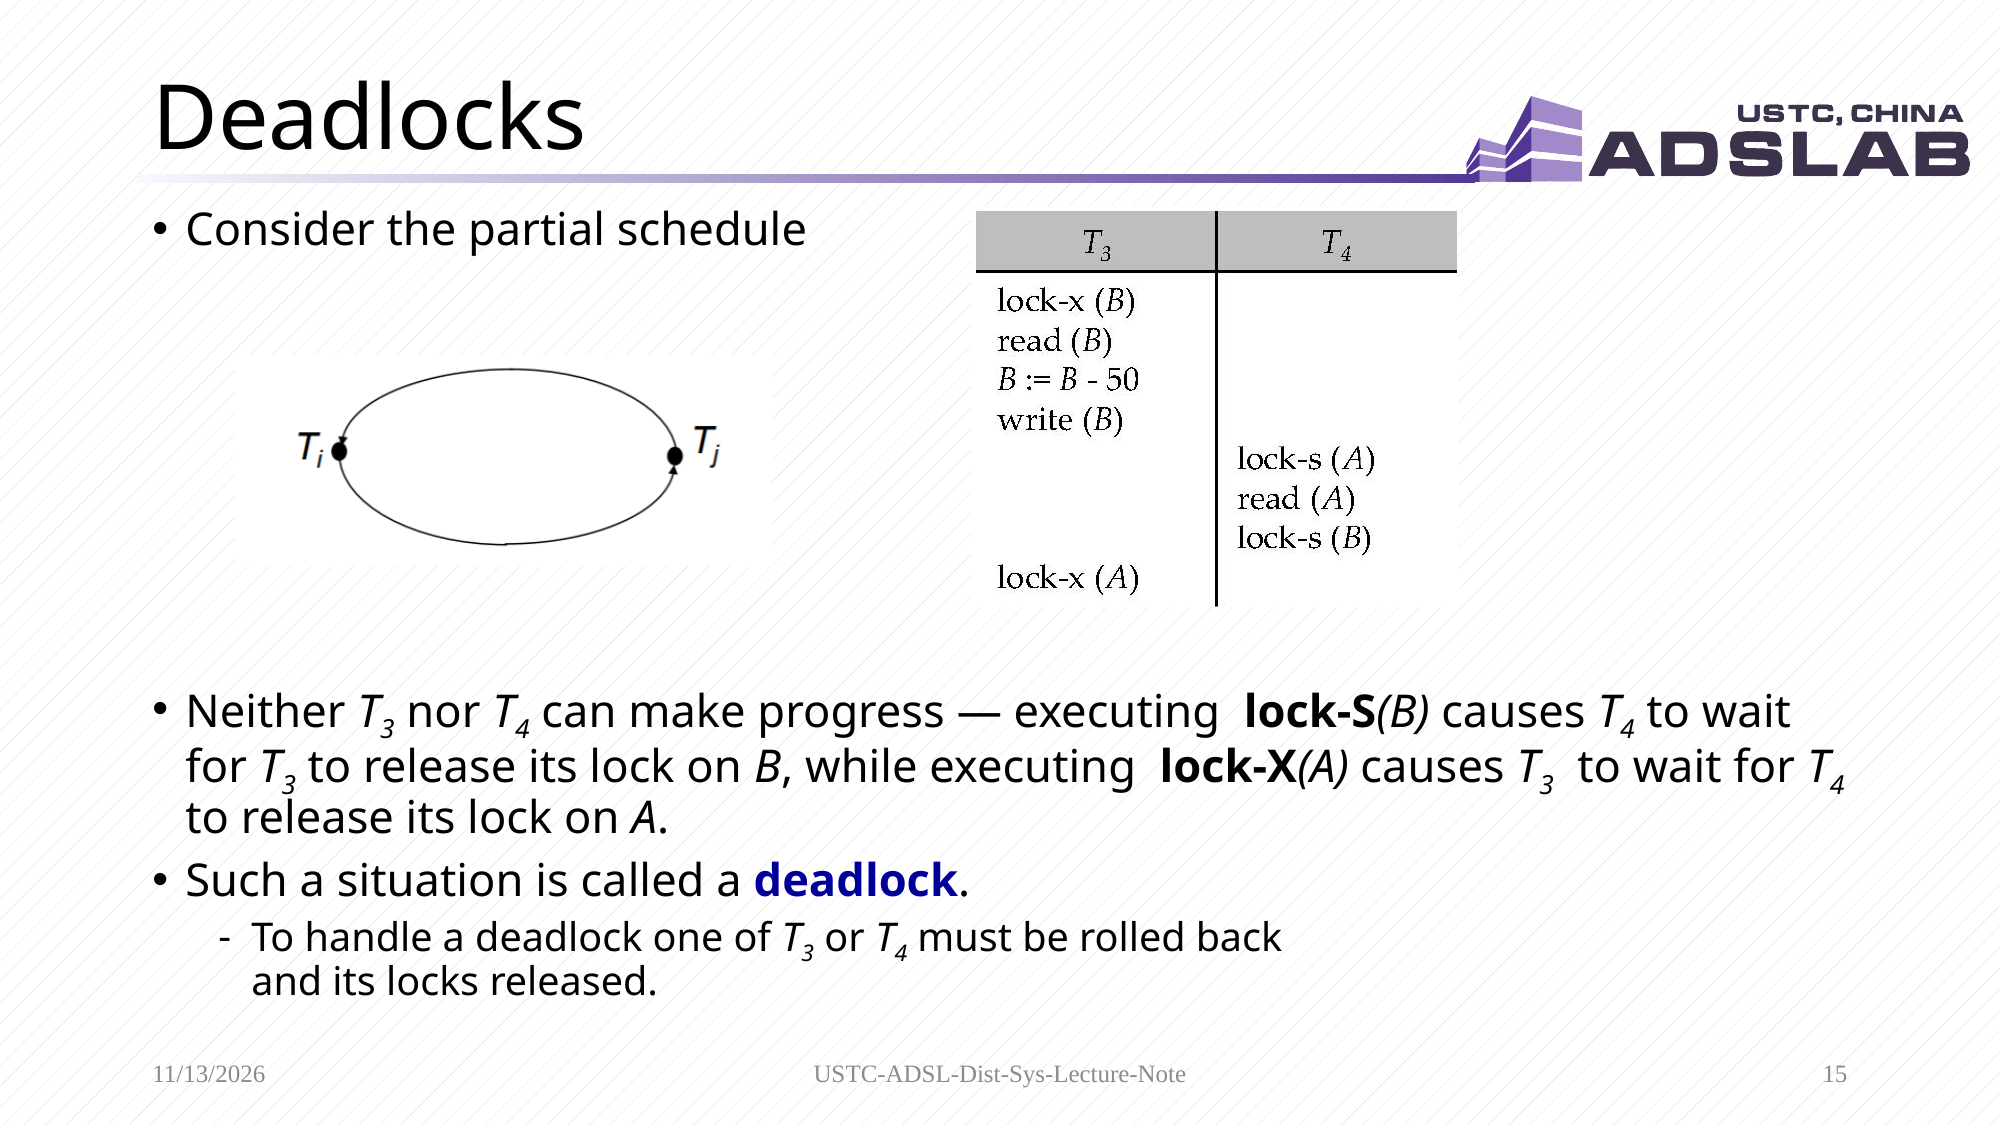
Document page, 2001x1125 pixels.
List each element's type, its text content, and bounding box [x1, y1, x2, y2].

picture [1470, 93, 1976, 183]
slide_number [137, 1042, 588, 1103]
list Consider the partial schedule Neither T3 nor T4 can make progress — executing lock-S(B) causes T4 to wait for T3 to release its lock on B, while executing lock-X(A) causes T3 to wait for T4 to release its lock on A. Such a situation is called a deadlock. To handle a deadlock one of T3 or T4 must be rolled back and its locks released. [137, 199, 1863, 1014]
footer USTC-ADSL-Dist-Sys-Lecture-Note [662, 1042, 1338, 1103]
title Deadlocks [137, 63, 1863, 177]
picture [971, 206, 1458, 607]
picture [235, 355, 772, 566]
